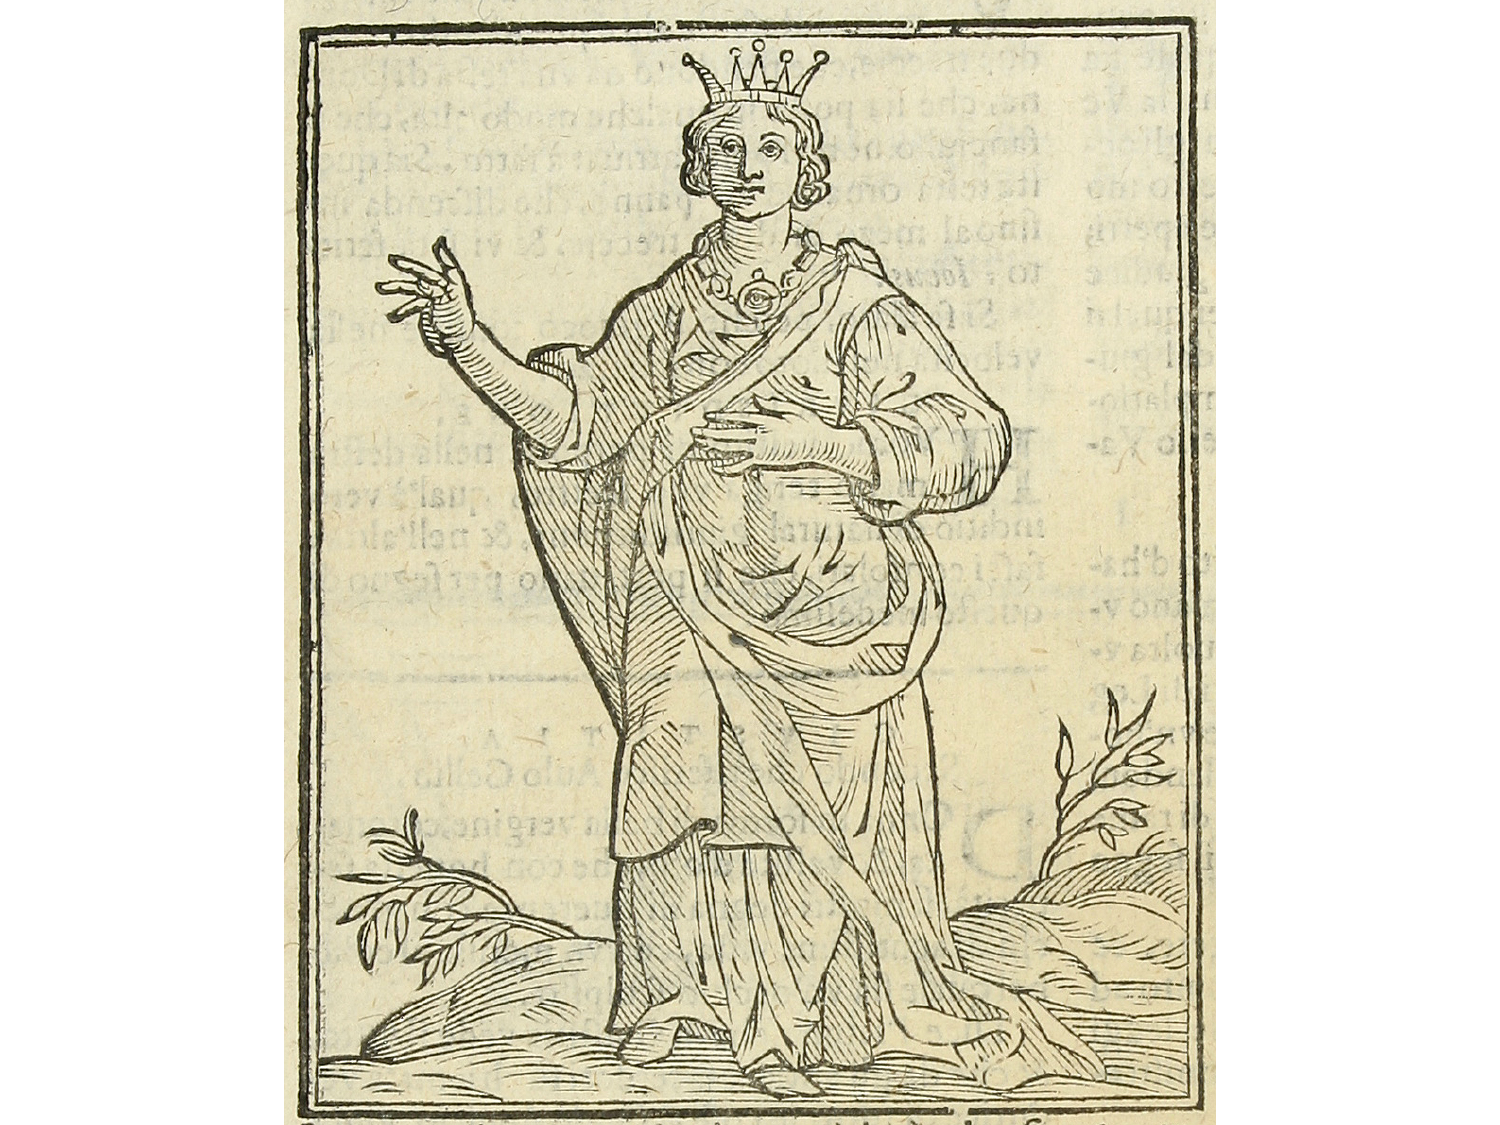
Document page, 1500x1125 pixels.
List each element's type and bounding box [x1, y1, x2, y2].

picture [284, 0, 1216, 1125]
